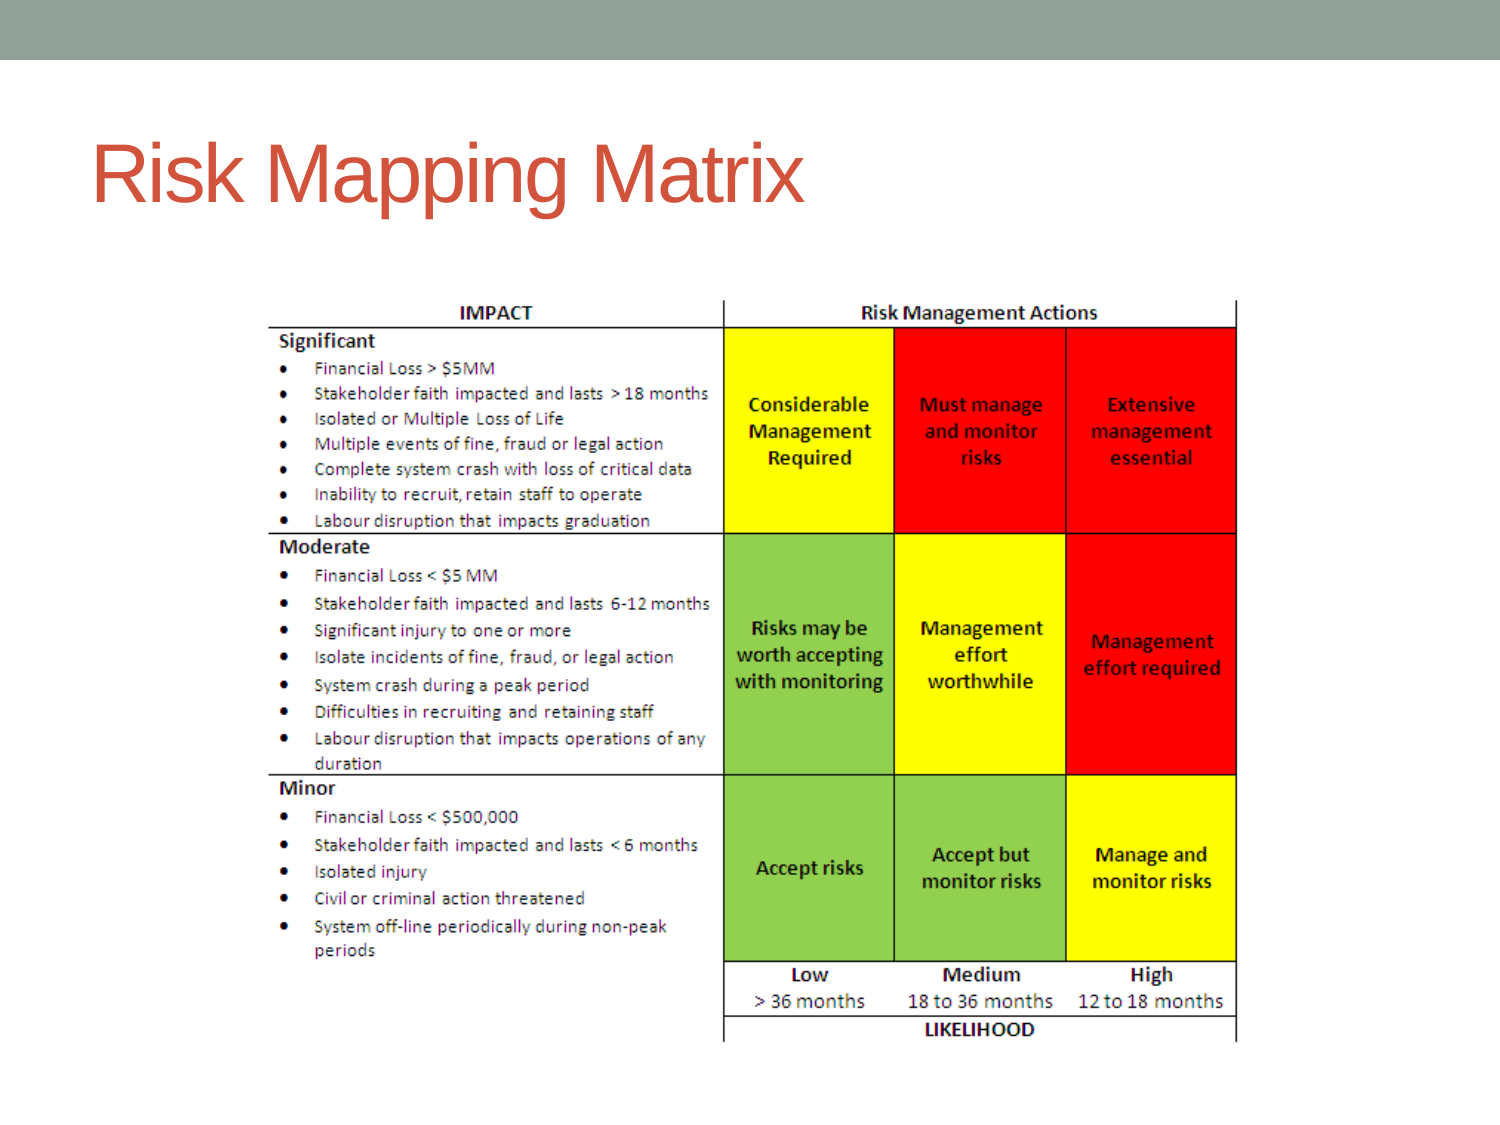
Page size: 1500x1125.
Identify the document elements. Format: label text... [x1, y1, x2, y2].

title Risk Mapping Matrix [75, 87, 1425, 250]
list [245, 262, 1255, 1063]
